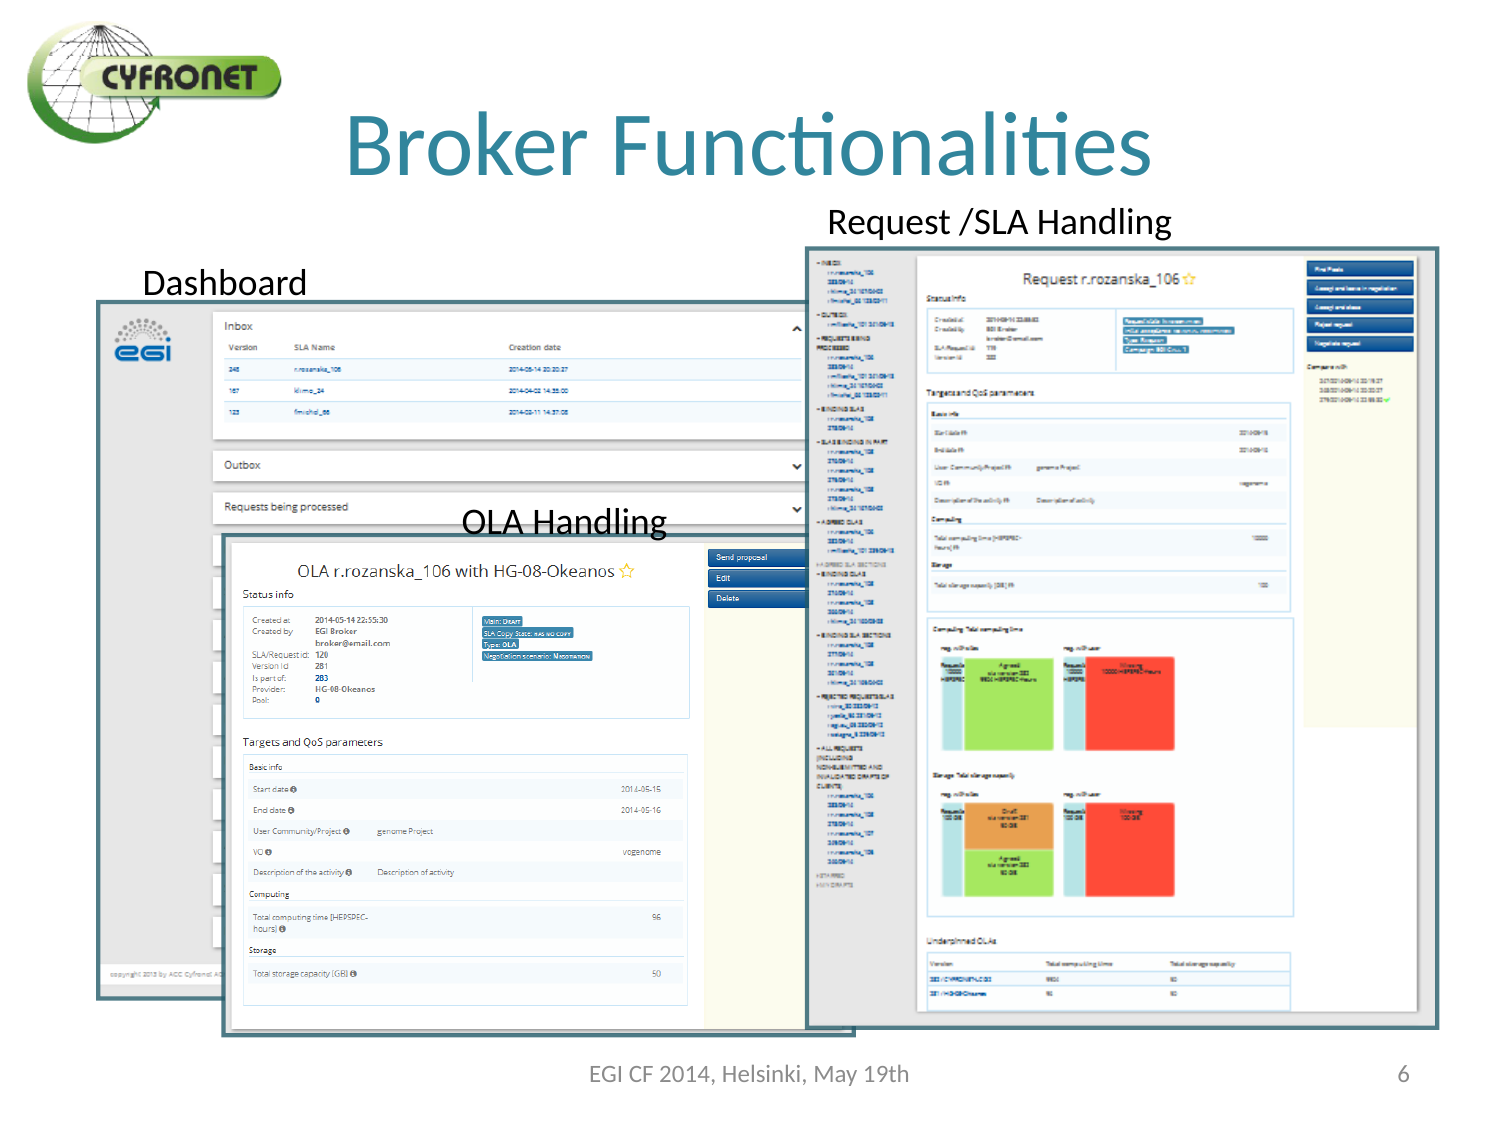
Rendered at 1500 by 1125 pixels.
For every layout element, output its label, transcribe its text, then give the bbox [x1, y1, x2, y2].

picture [22, 18, 302, 150]
slide_number 6 [1074, 1042, 1425, 1103]
picture [100, 250, 1436, 1034]
text_box Request /SLA Handling [812, 189, 1188, 249]
footer EGI CF 2014, Helsinki, May 19th [512, 1042, 988, 1103]
text_box Dashboard [127, 250, 323, 302]
title Broker Functionalities [75, 45, 1425, 233]
